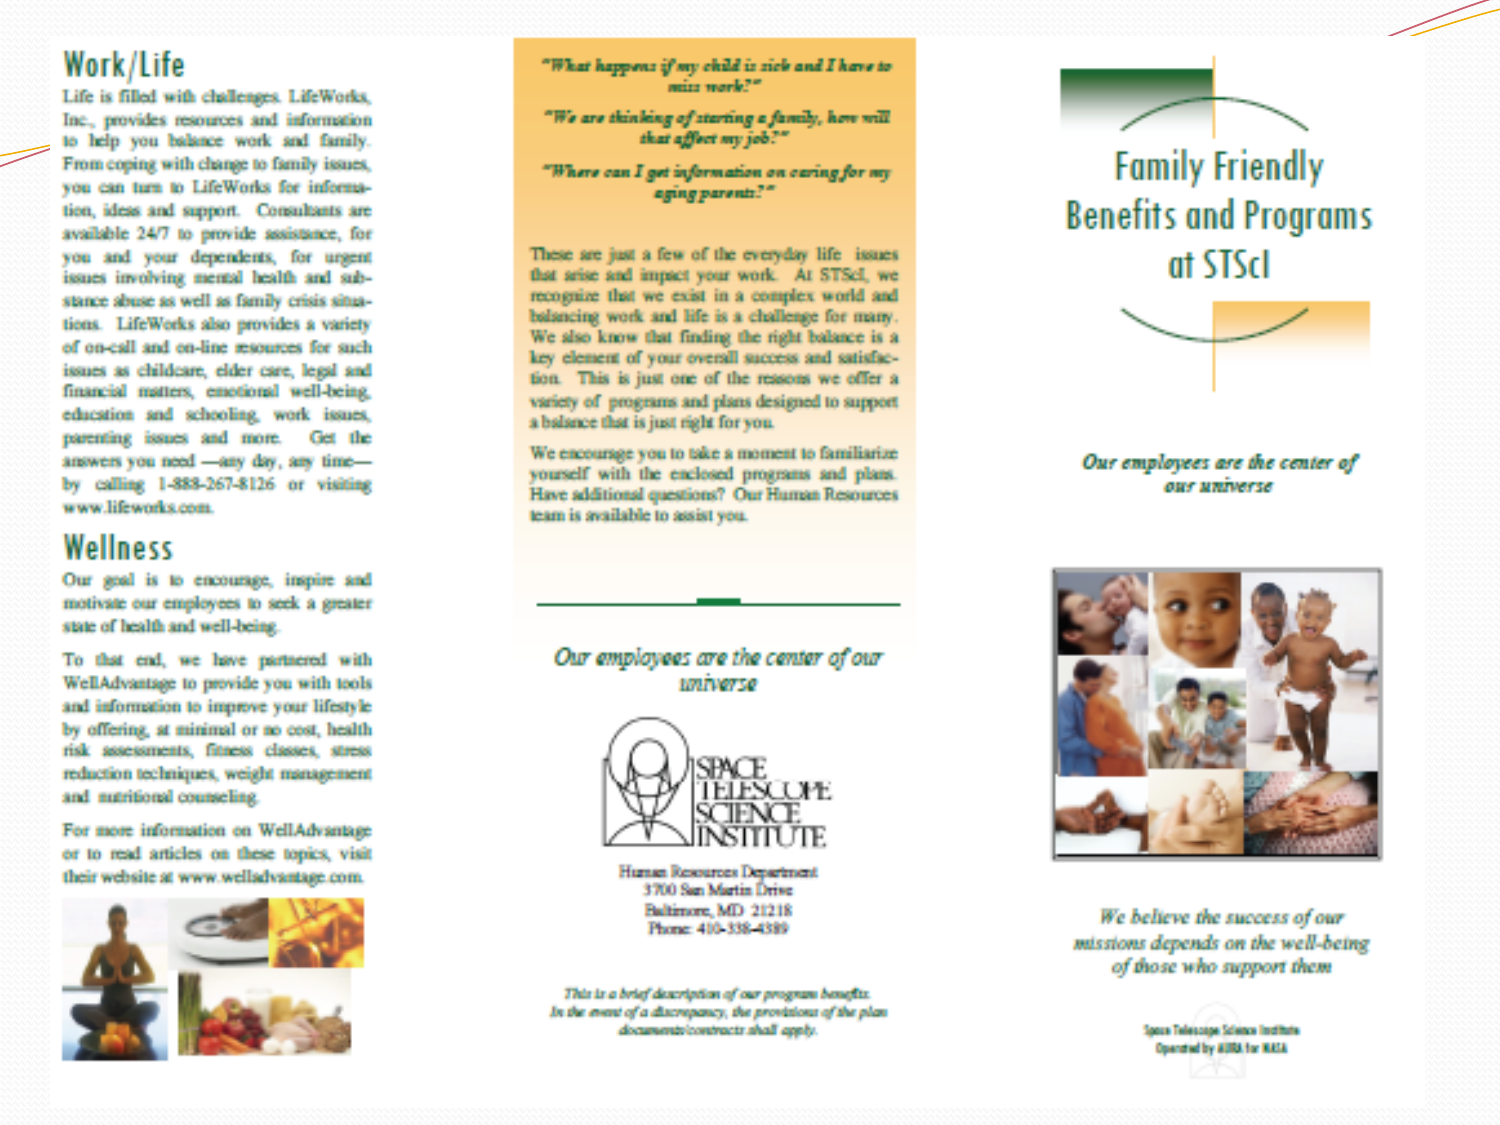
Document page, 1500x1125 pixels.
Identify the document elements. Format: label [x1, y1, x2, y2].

picture [49, 36, 1426, 1108]
